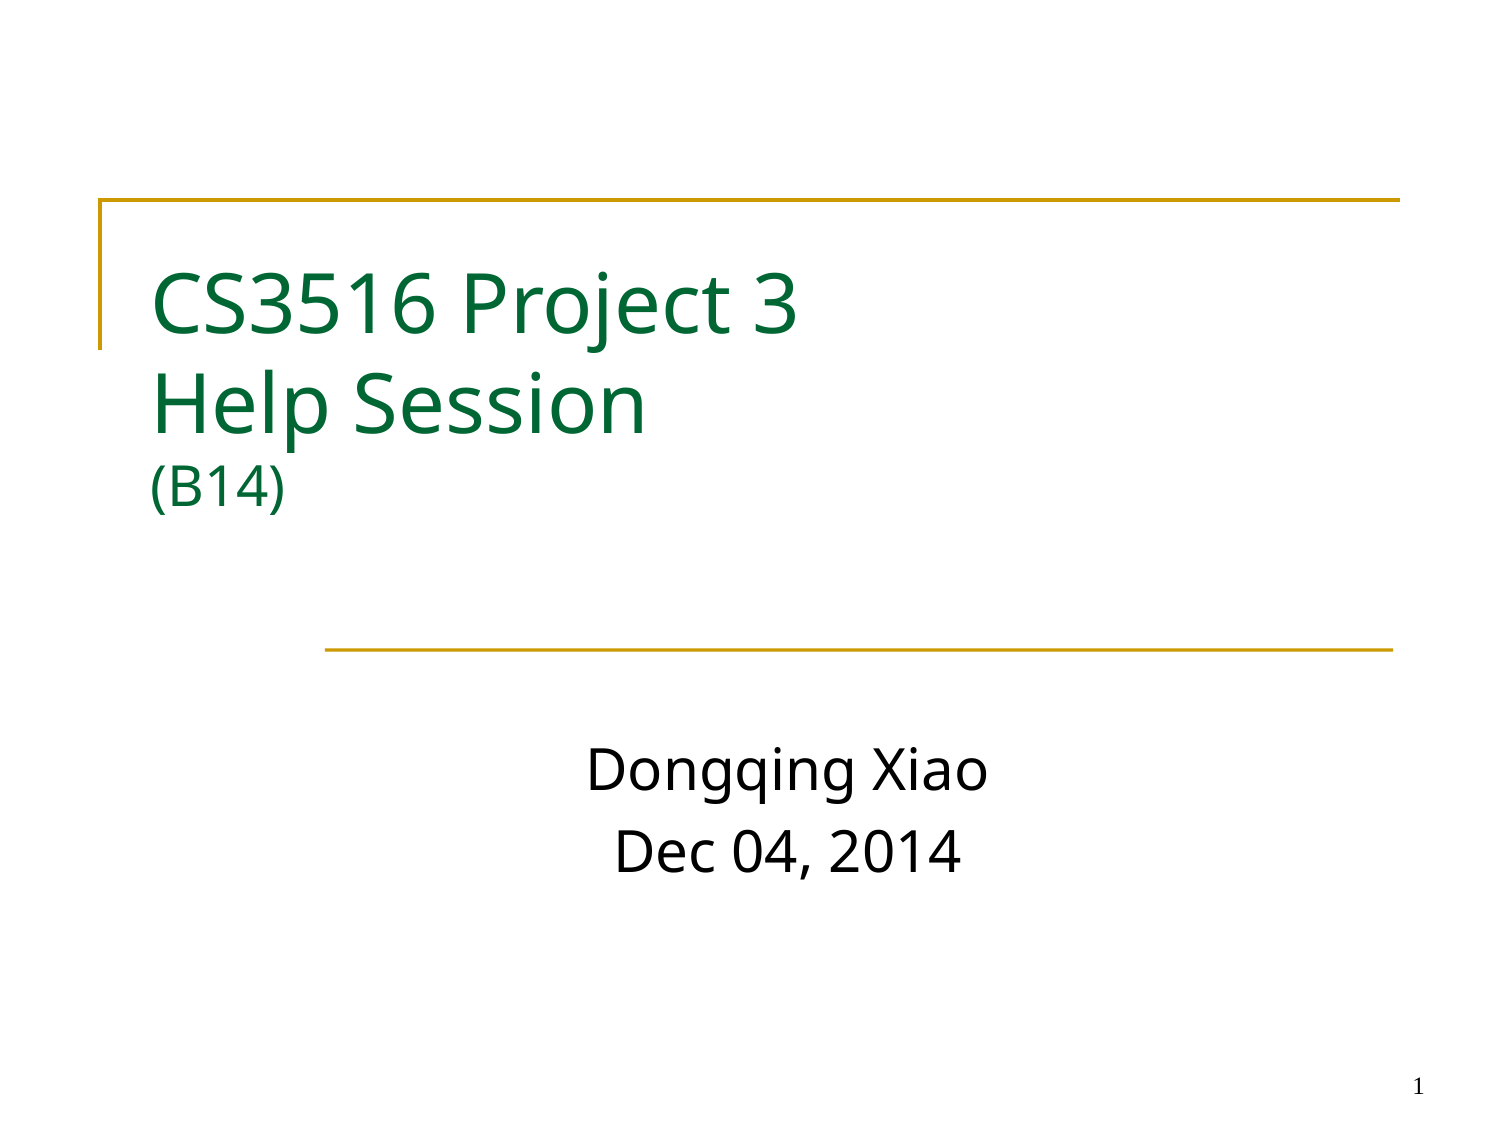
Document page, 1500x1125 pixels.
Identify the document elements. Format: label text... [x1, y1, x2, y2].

text_box 1 [1074, 1069, 1425, 1100]
list Dongqing Xiao Dec 04, 2014 [249, 650, 1325, 938]
title CS3516 Project 3 Help Session (B14) [150, 249, 1401, 538]
